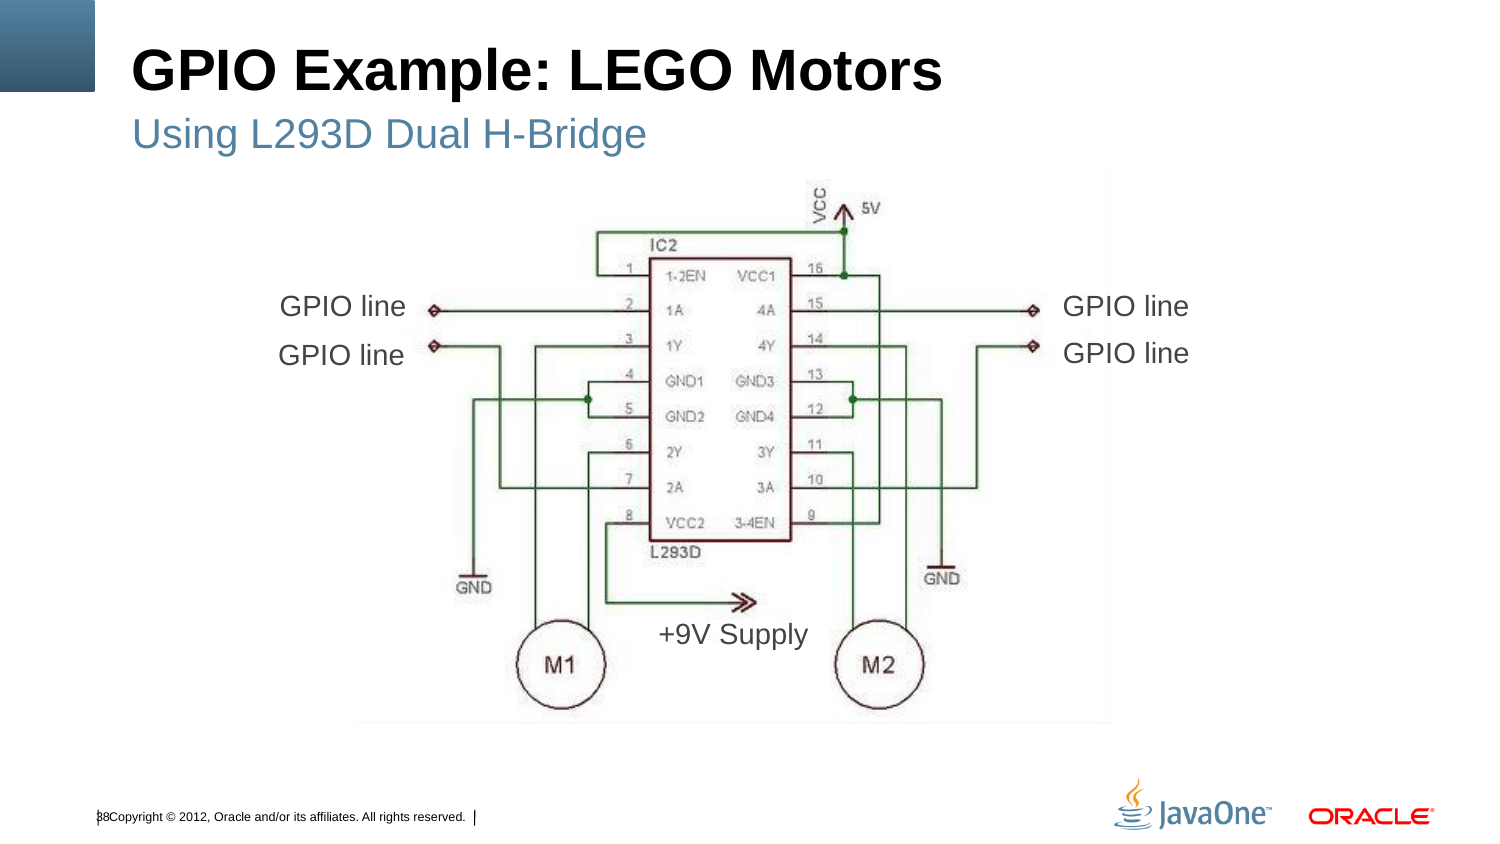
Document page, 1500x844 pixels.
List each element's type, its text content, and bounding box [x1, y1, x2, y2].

text_box GPIO line [1117, 280, 1230, 331]
picture [354, 166, 1112, 724]
picture [1293, 792, 1445, 840]
picture [1097, 761, 1288, 844]
title GPIO Example: LEGO Motors [131, 40, 1482, 106]
list Using L293D Dual H-Bridge [131, 106, 1482, 157]
text_box GPIO line [1117, 327, 1205, 377]
text_box GPIO line [263, 328, 349, 379]
text_box GPIO line [264, 280, 349, 328]
